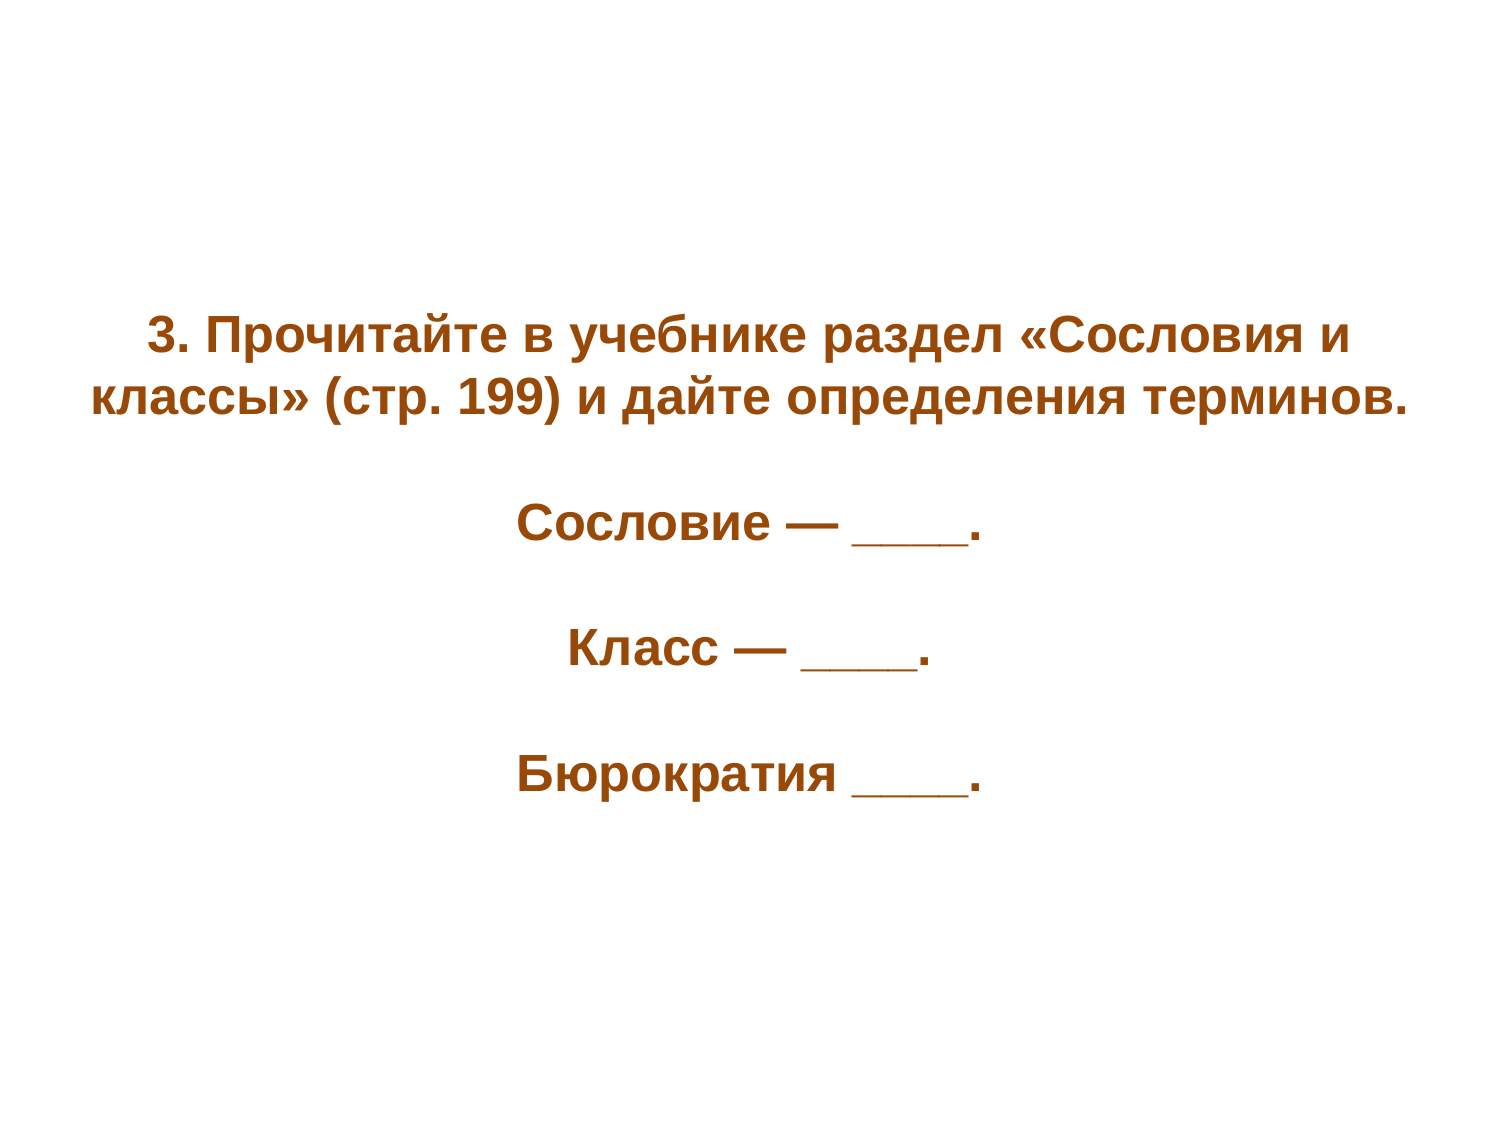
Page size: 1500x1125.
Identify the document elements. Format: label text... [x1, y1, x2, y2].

title 3. Прочитайте в учебнике раздел «Сословия и классы» (стр. 199) и дайте определения терминов. Сословие — ____. Класс — ____. Бюрократия ____. [29, 290, 1471, 811]
